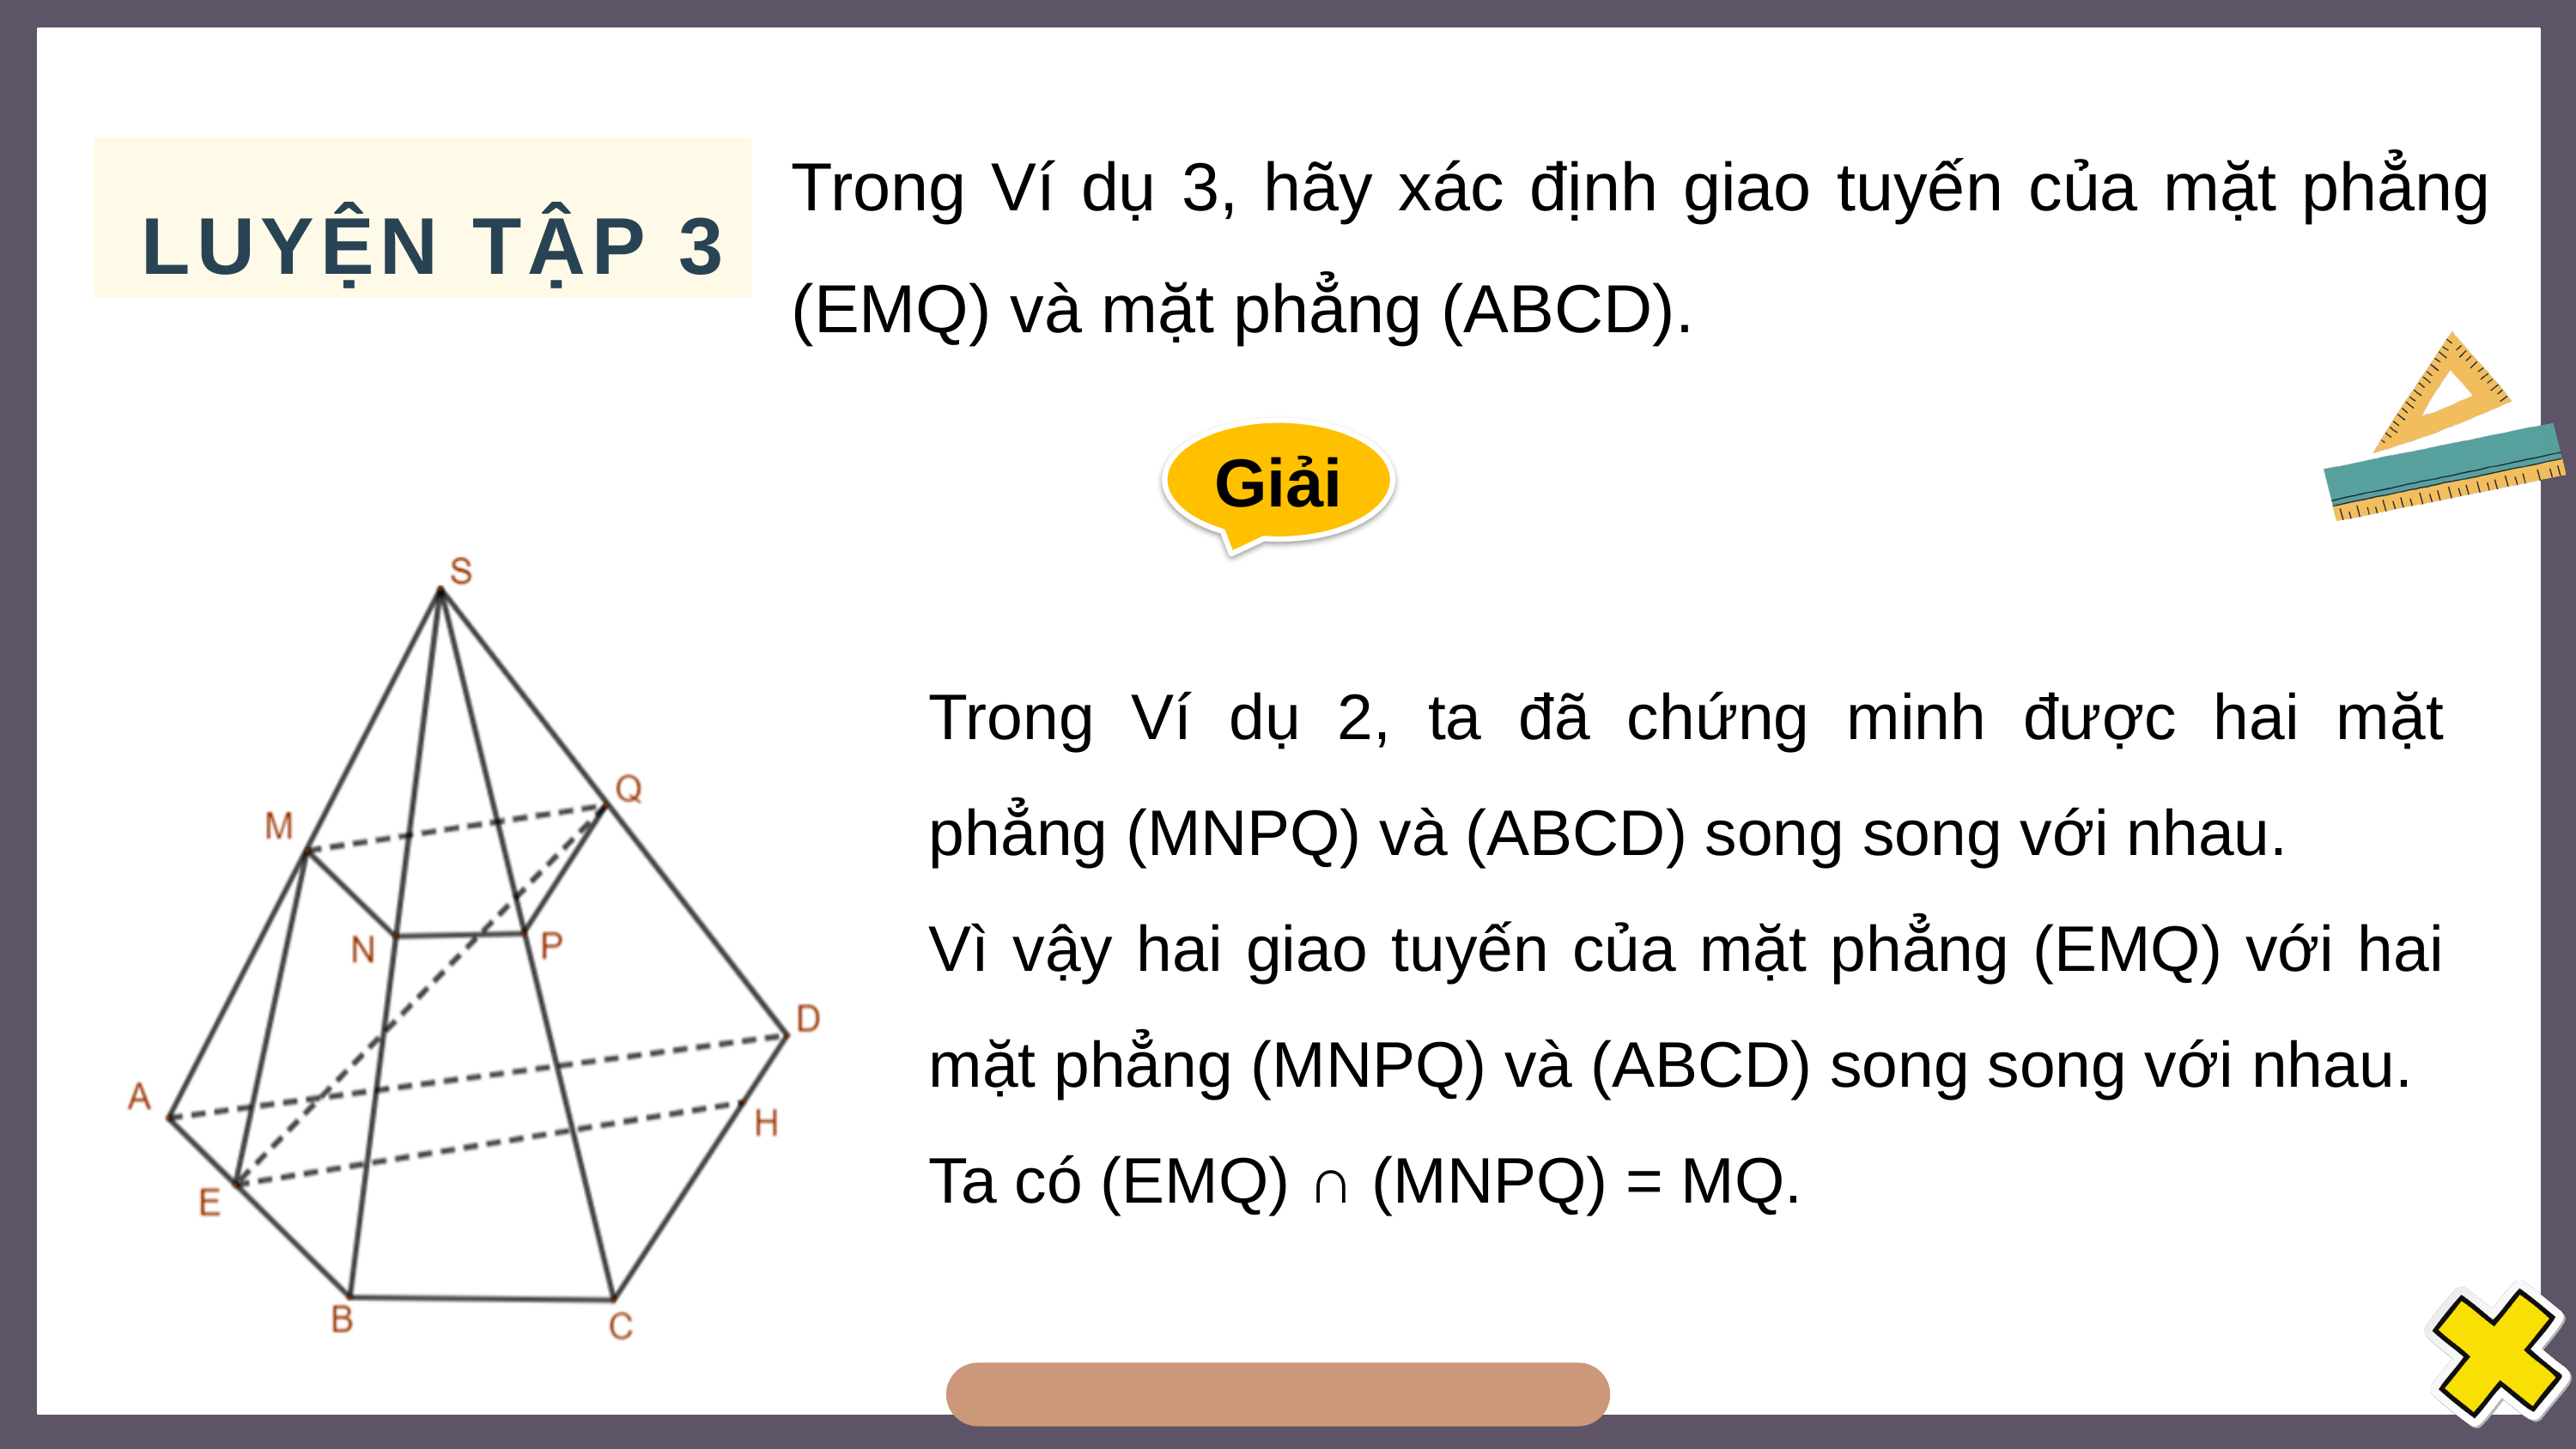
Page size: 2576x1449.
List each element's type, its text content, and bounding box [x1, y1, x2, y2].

text_box Trong Ví dụ 2, ta đã chứng minh được hai mặt phẳng (MNPQ) và (ABCD) song song với nhau. Vì vậy hai giao tuyến của mặt phẳng (EMQ) với hai mặt phẳng (MNPQ) và (ABCD) song song với nhau. Ta có (EMQ) ∩ (MNPQ) = MQ. [916, 630, 2458, 1223]
text_box Trong Ví dụ 3, hãy xác định giao tuyến của mặt phẳng (EMQ) và mặt phẳng (ABCD). [778, 95, 2506, 353]
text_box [64, 100, 752, 300]
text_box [945, 1362, 1611, 1427]
picture [2421, 1276, 2576, 1433]
text_box Giải [1162, 417, 1396, 557]
picture [2285, 311, 2576, 622]
text_box [37, 27, 2541, 1415]
picture [118, 527, 838, 1363]
